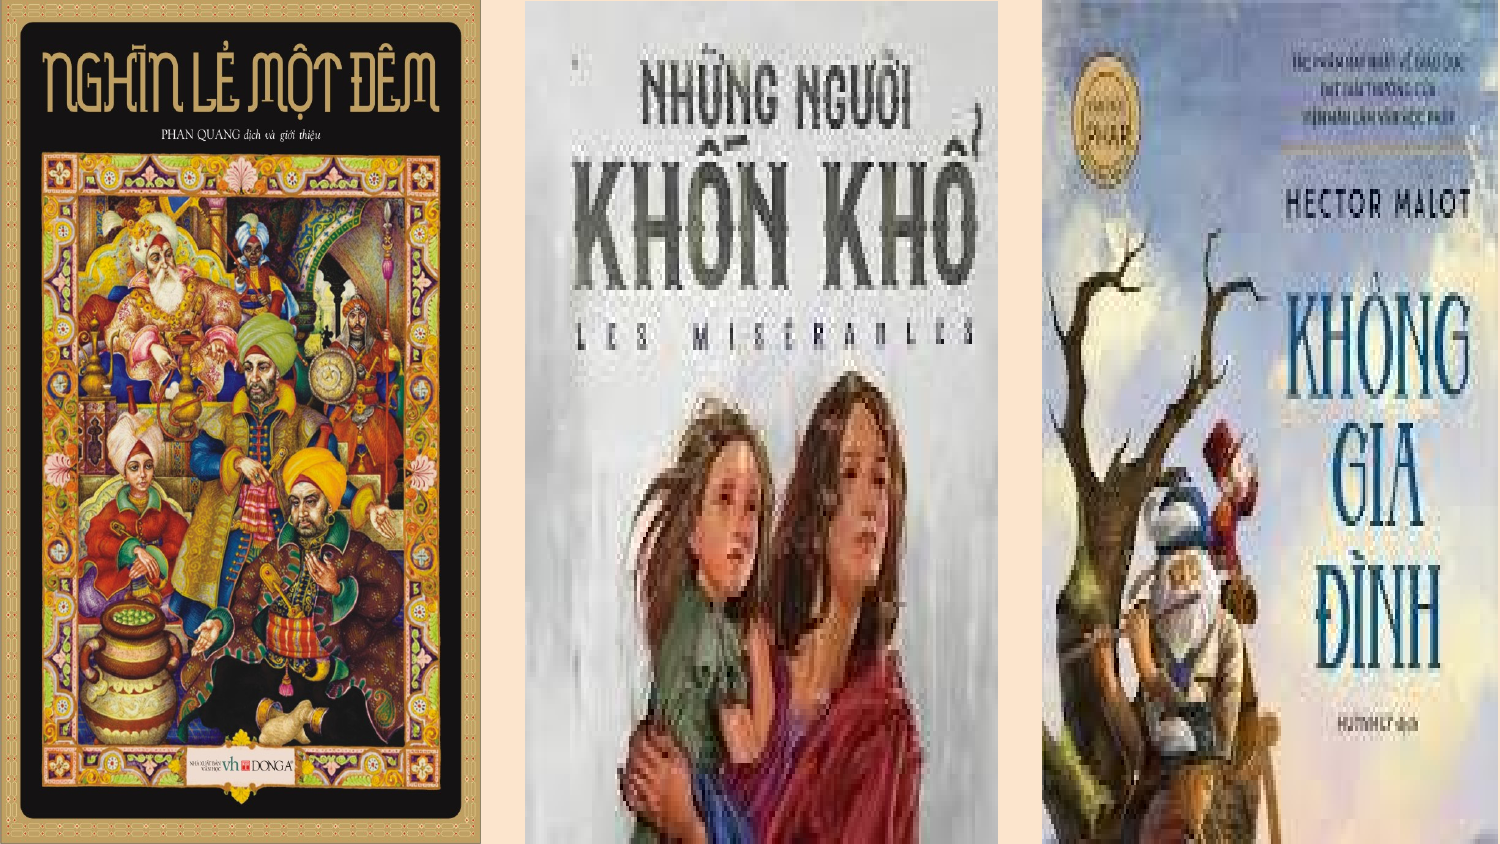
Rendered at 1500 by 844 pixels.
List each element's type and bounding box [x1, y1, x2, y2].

picture [524, 1, 998, 844]
picture [1041, 0, 1499, 844]
list [0, 0, 481, 844]
